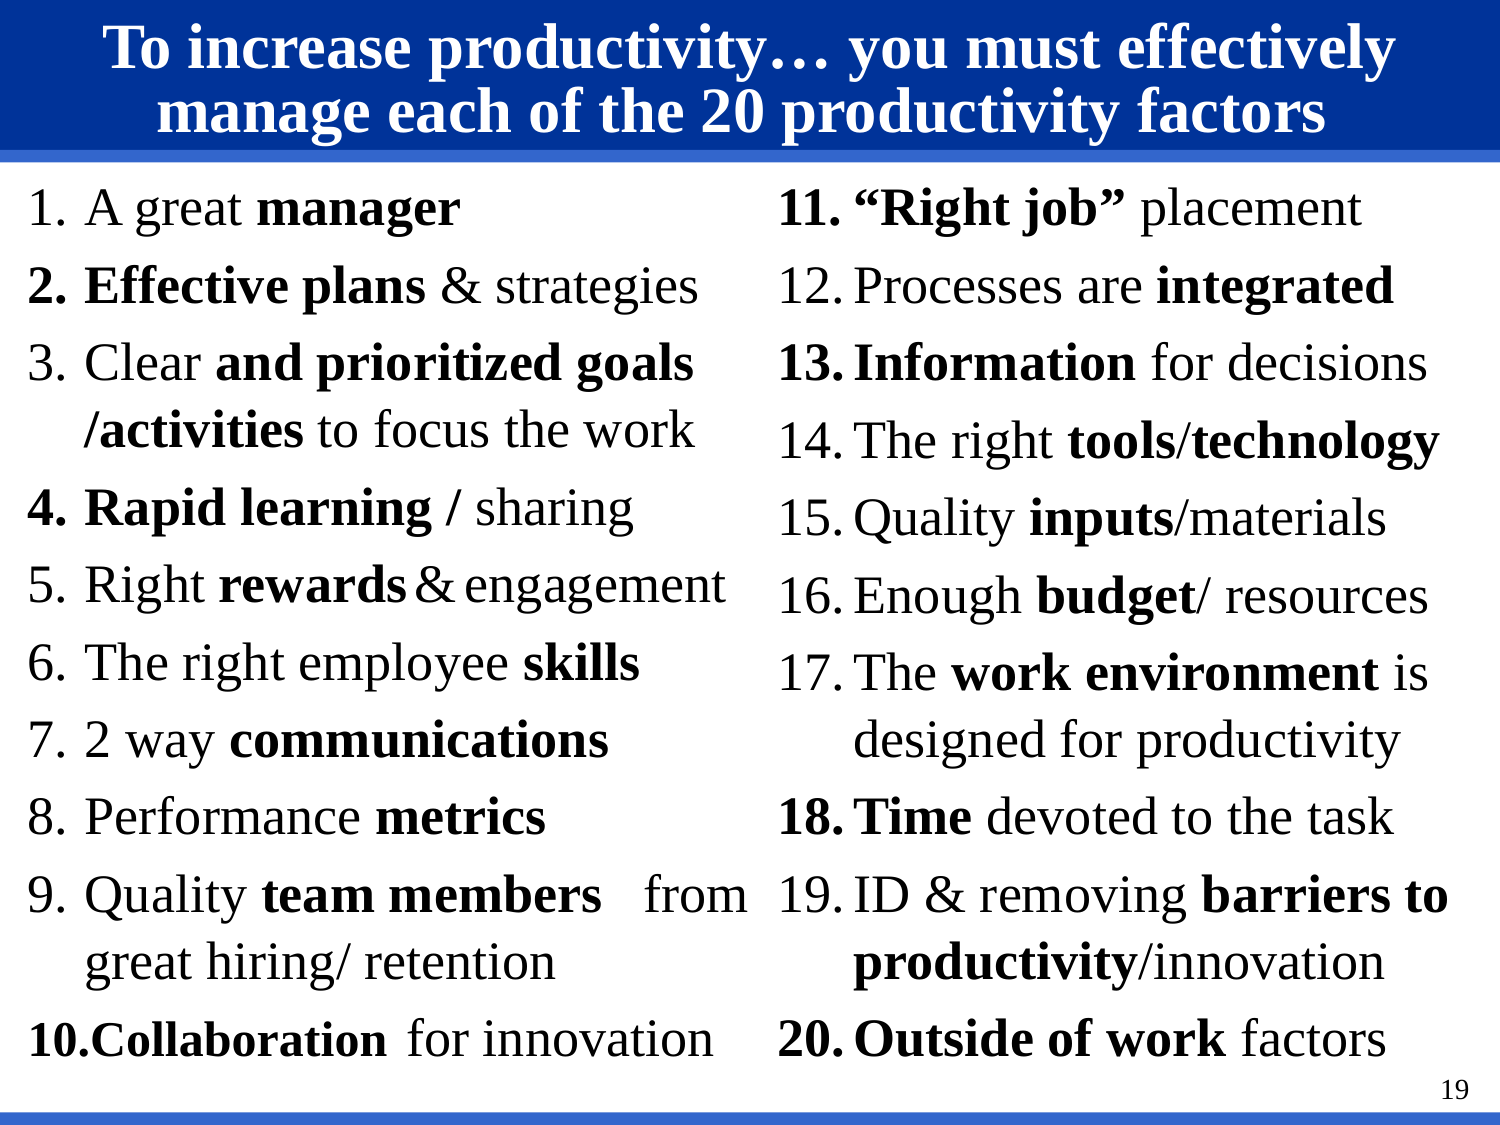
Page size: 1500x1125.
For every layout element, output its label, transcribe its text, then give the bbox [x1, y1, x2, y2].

list A great manager Effective plans & strategies Clear and prioritized goals /activities to focus the work Rapid learning / sharing Right rewards & engagement The right employee skills 2 way communications Performance metrics Quality team members from great hiring/ retention Collaboration for innovation [12, 162, 813, 1088]
list “Right job” placement Processes are integrated Information for decisions The right tools/technology Quality inputs/materials Enough budget/ resources The work environment is designed for productivity Time devoted to the task ID & removing barriers to productivity/innovation Outside of work factors [762, 162, 1500, 1076]
slide_number 19 [1424, 1076, 1500, 1125]
title To increase productivity… you must effectively manage each of the 20 productivity factors [0, 37, 1500, 126]
